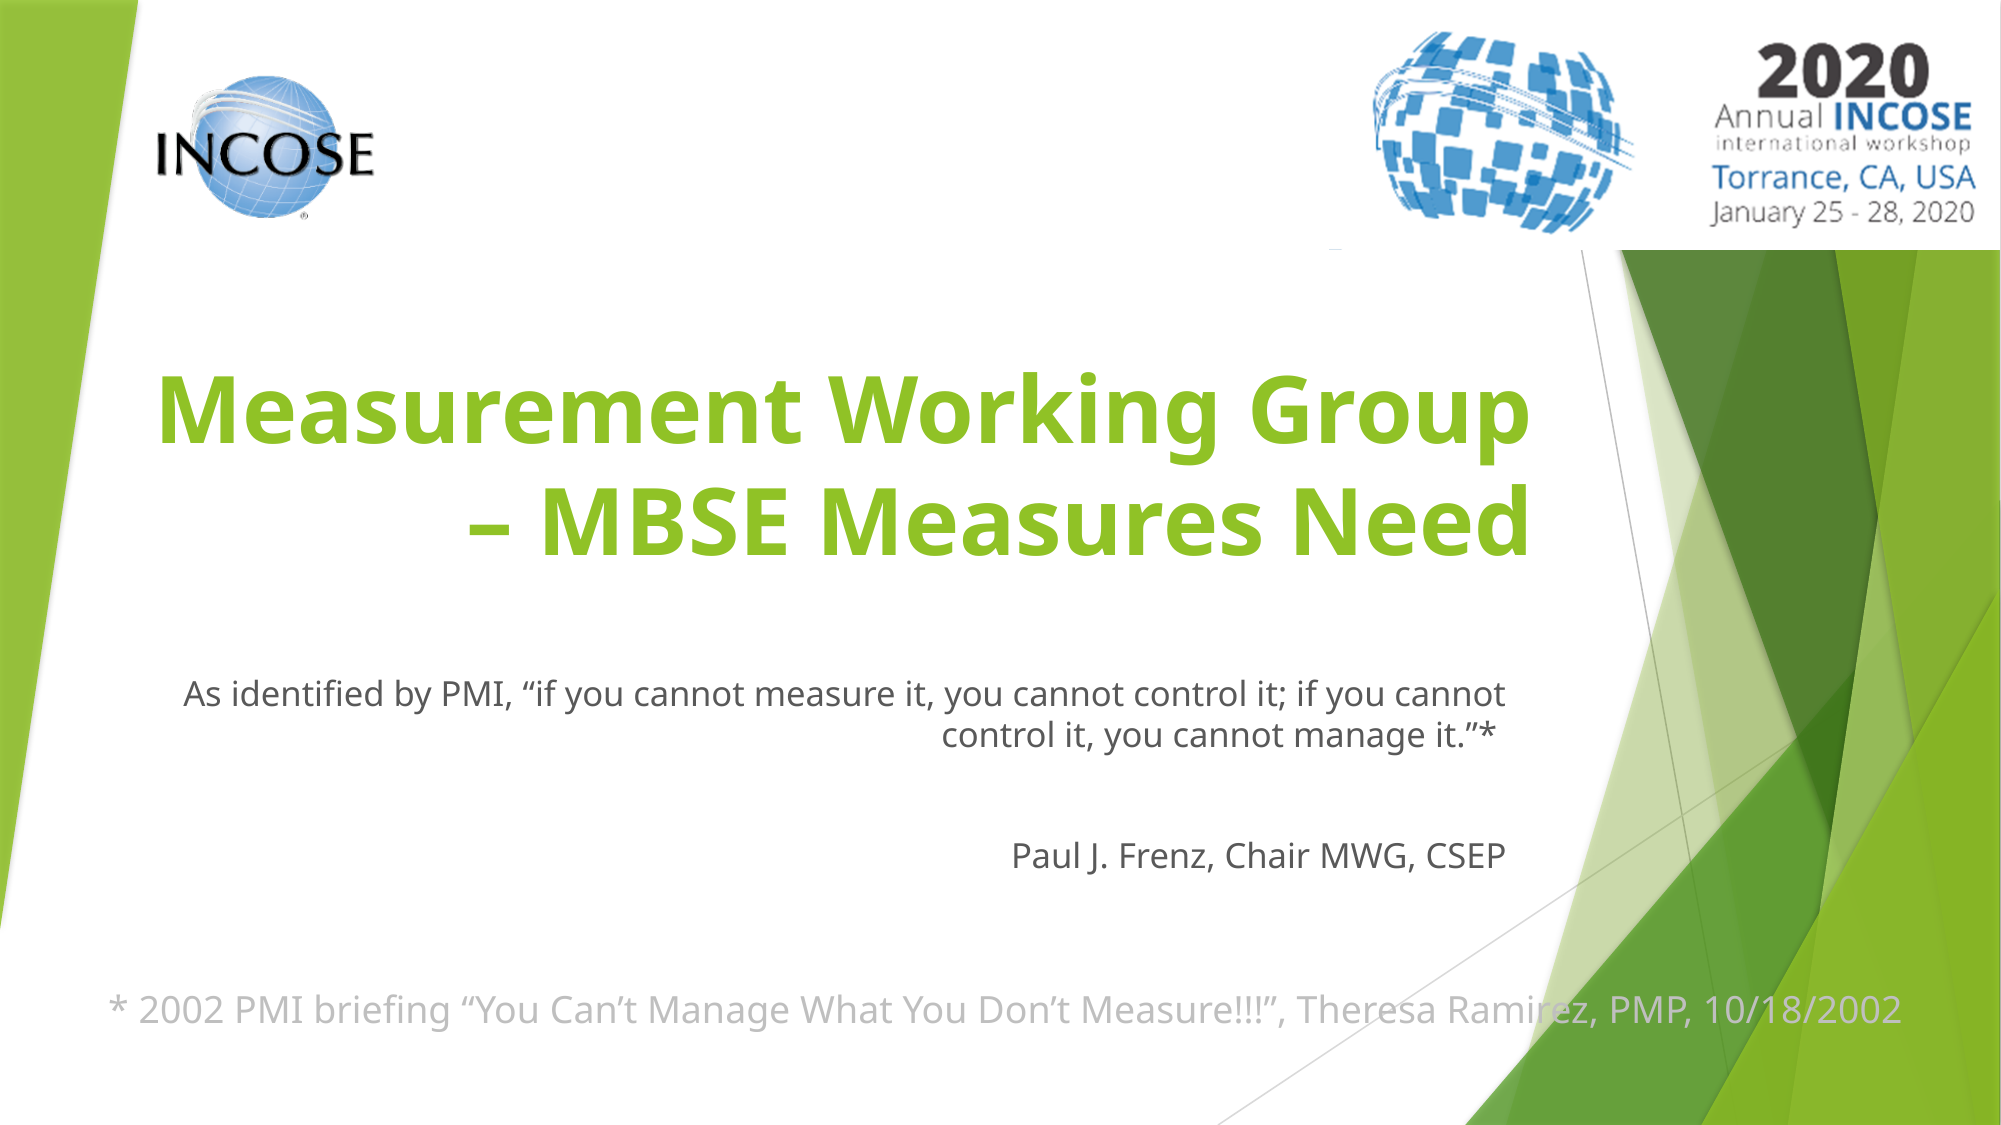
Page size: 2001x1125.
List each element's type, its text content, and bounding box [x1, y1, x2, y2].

subtitle As identified by PMI, “if you cannot measure it, you cannot control it; if you cannot control it, you cannot manage it.”* Paul J. Frenz, Chair MWG, CSEP [151, 664, 1522, 885]
title Measurement Working Group – MBSE Measures Need [134, 311, 1549, 582]
picture [1329, 0, 2000, 251]
text_box * 2002 PMI briefing “You Can’t Manage What You Don’t Measure!!!”, Theresa Ramirez, PMP, 10/18/2002 [93, 979, 1938, 1039]
picture [88, 66, 443, 231]
